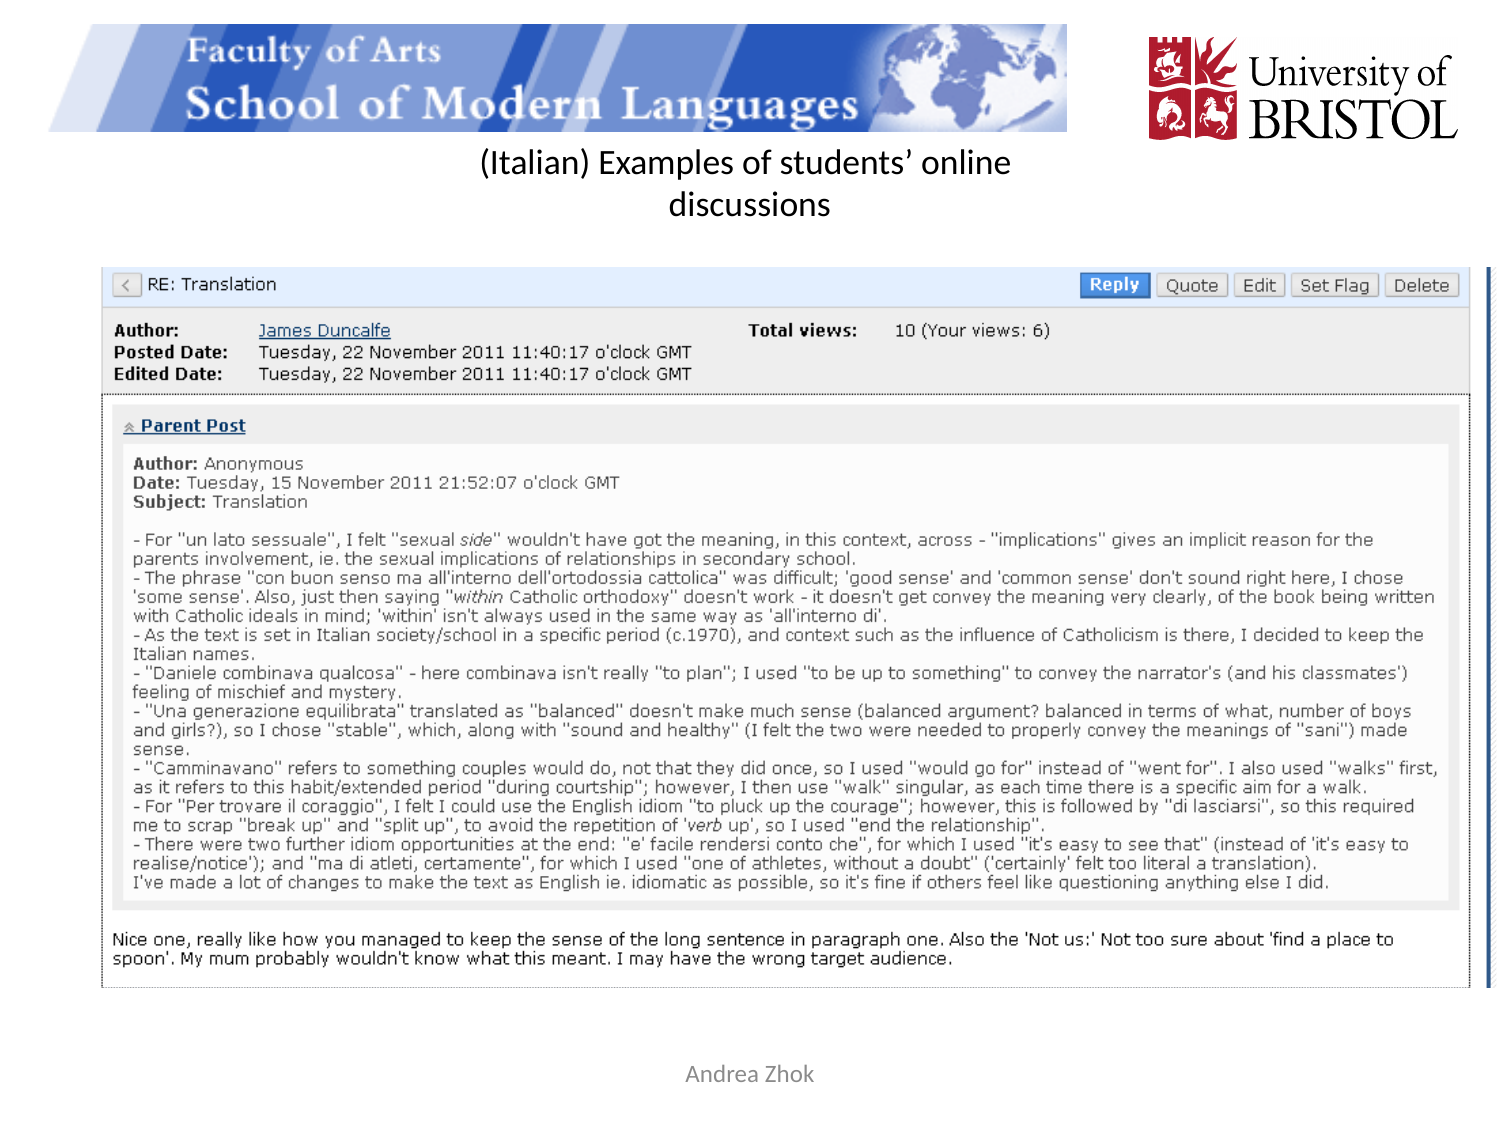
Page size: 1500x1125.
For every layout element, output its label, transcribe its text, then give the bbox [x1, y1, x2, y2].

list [100, 266, 1497, 988]
picture [1149, 37, 1458, 140]
picture [24, 24, 1067, 132]
footer Andrea Zhok [512, 1042, 988, 1103]
title (Italian) Examples of students’ online discussions [75, 45, 1425, 233]
